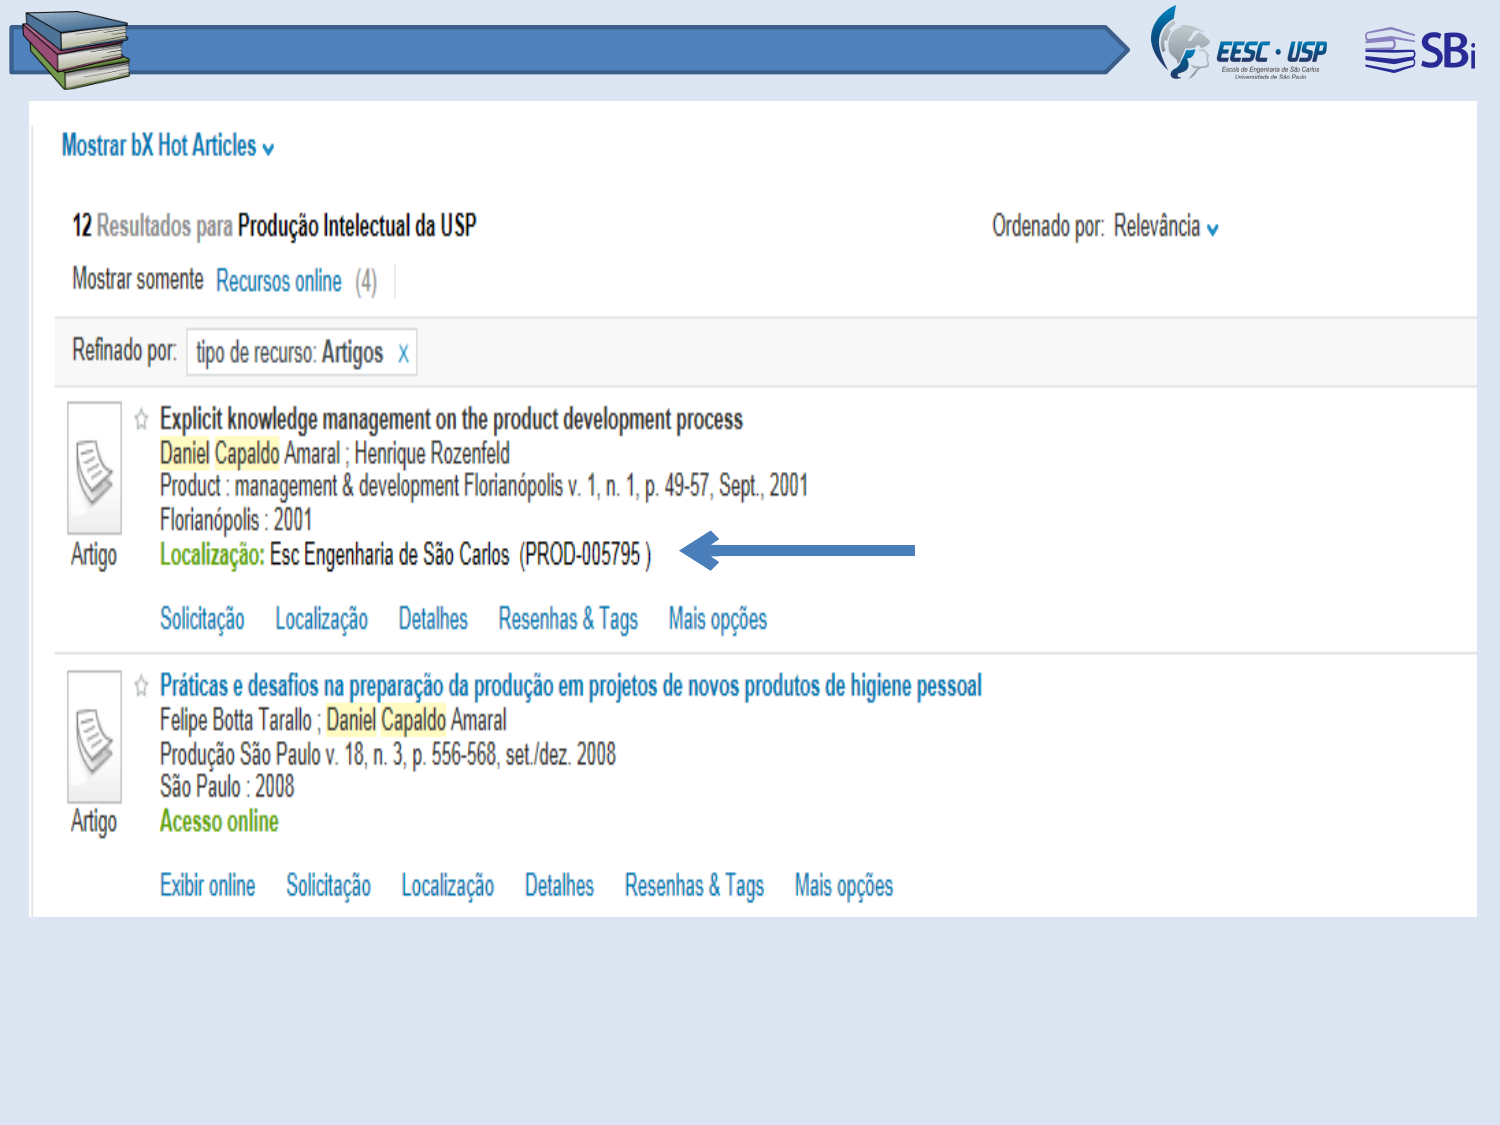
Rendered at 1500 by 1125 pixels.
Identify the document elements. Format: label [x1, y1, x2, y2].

picture [29, 101, 1477, 918]
text_box [11, 5, 1475, 91]
